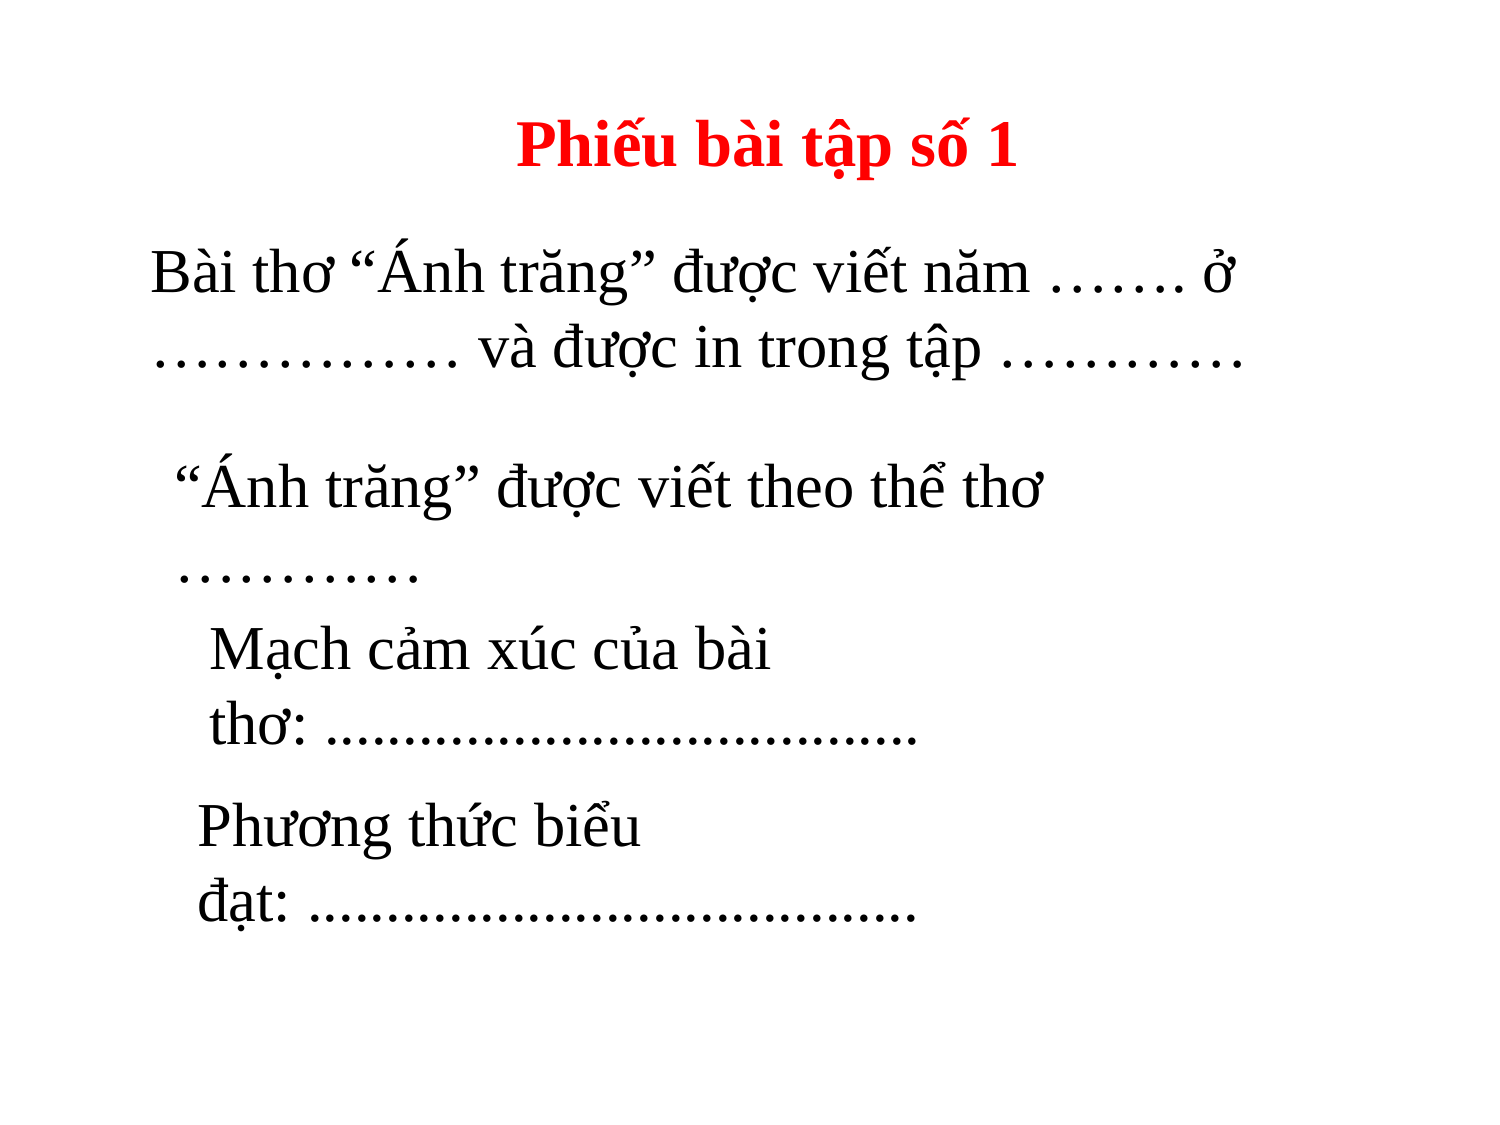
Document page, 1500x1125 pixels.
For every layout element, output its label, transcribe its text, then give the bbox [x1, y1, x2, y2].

text_box [63, 88, 1437, 1036]
text_box Phương thức biểu đạt: ....................................... [183, 776, 1209, 942]
text_box “Ánh trăng” được viết theo thể thơ ………… [159, 437, 1315, 603]
text_box Bài thơ “Ánh trăng” được viết năm ……. ở …………… và được in trong tập ………… [135, 222, 1388, 388]
text_box Phiếu bài tập số 1 [329, 92, 1208, 187]
text_box Mạch cảm xúc của bài thơ: ...................................... [194, 599, 1329, 764]
